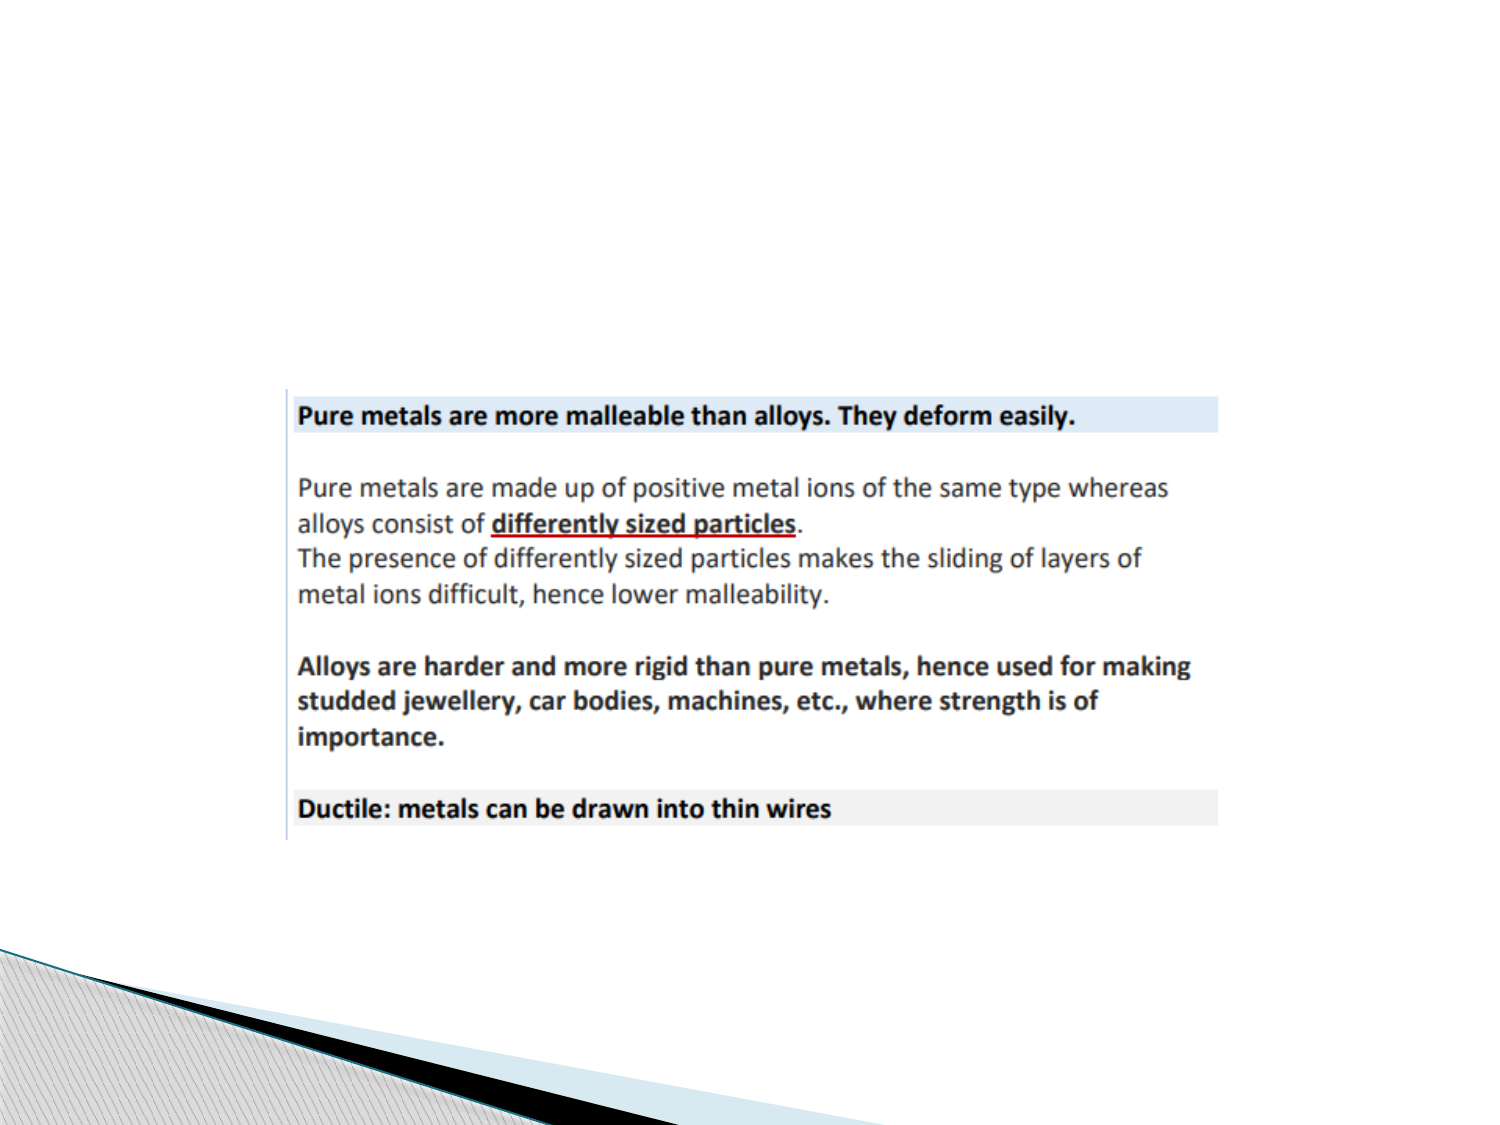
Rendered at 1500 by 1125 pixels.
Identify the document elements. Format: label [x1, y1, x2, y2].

list [280, 388, 1220, 840]
